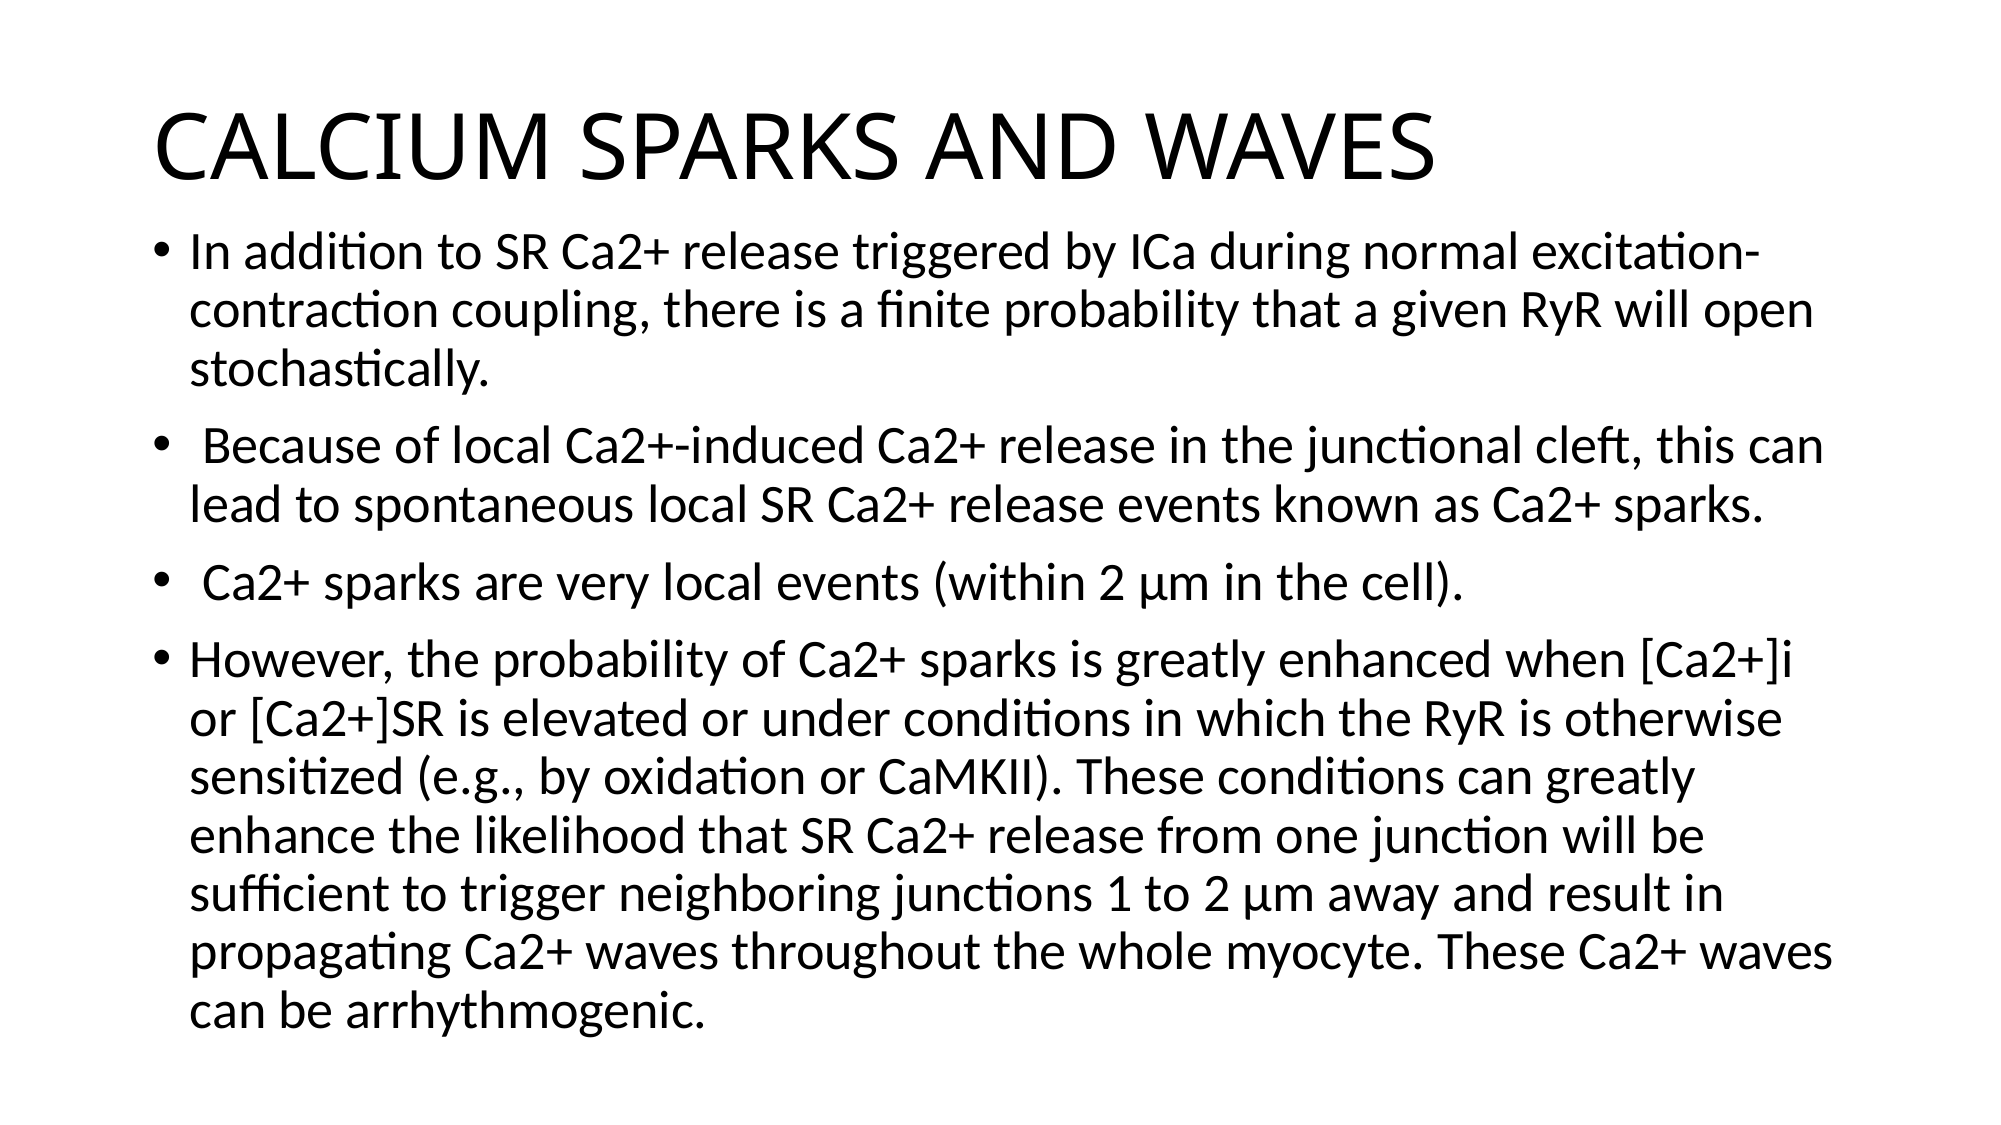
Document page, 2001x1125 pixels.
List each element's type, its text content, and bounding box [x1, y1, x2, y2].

list In addition to SR Ca2+ release triggered by ICa during normal excitation-contraction coupling, there is a finite probability that a given RyR will open stochastically. Because of local Ca2+-induced Ca2+ release in the junctional cleft, this can lead to spontaneous local SR Ca2+ release events known as Ca2+ sparks. Ca2+ sparks are very local events (within 2 µm in the cell). However, the probability of Ca2+ sparks is greatly enhanced when [Ca2+]i or [Ca2+]SR is elevated or under conditions in which the RyR is otherwise sensitized (e.g., by oxidation or CaMKII). These conditions can greatly enhance the likelihood that SR Ca2+ release from one junction will be sufficient to trigger neighboring junctions 1 to 2 µm away and result in propagating Ca2+ waves throughout the whole myocyte. These Ca2+ waves can be arrhythmogenic. [137, 215, 1863, 1066]
title CALCIUM SPARKS AND WAVES [137, 84, 1863, 215]
